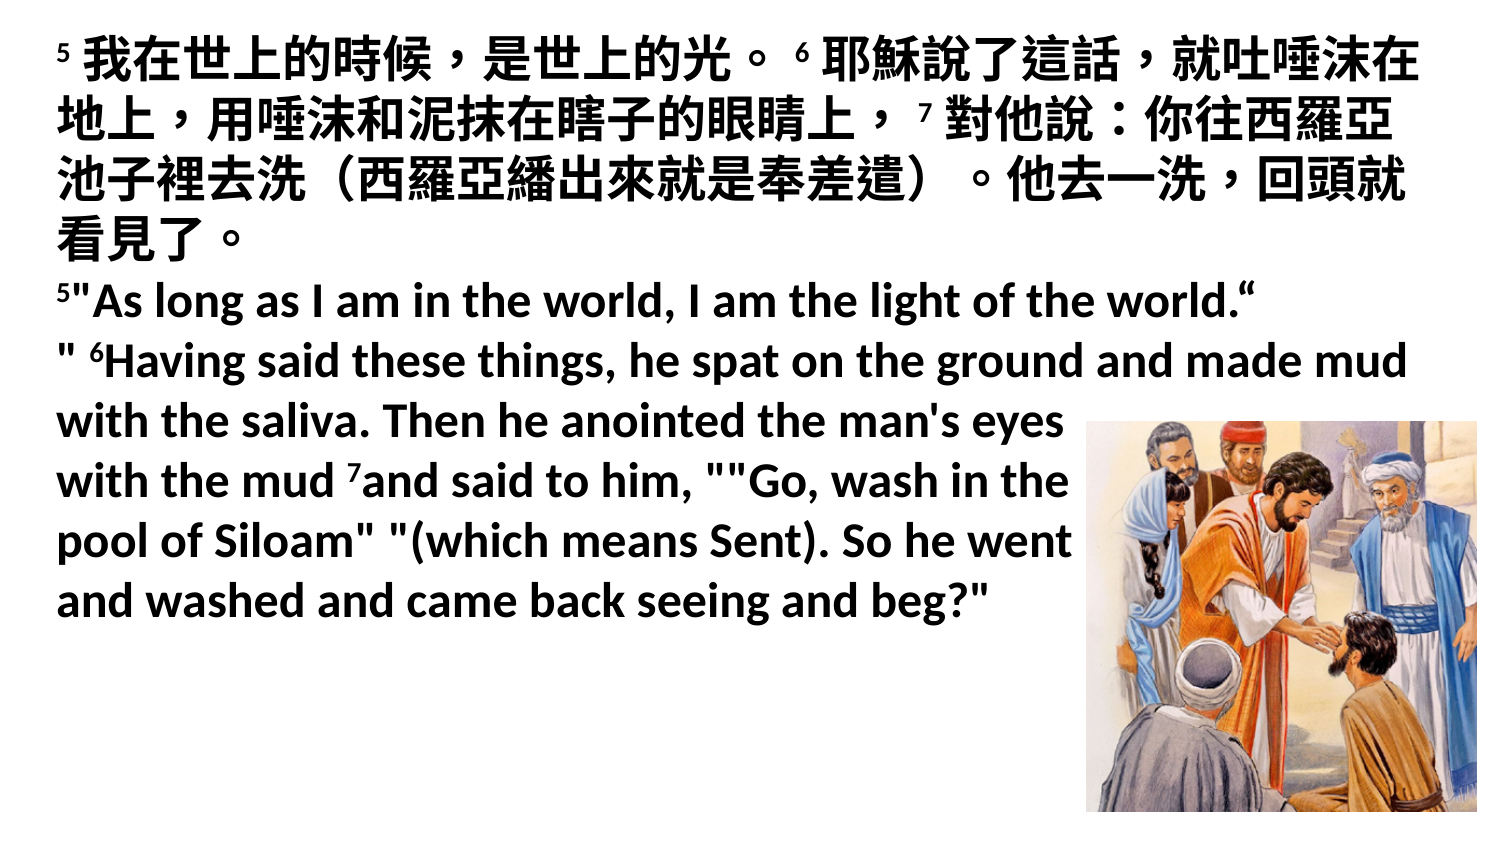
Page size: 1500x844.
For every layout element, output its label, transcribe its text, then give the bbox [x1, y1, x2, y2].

text_box 5我在世上的時候，是世上的光。6耶穌說了這話，就吐唾沫在地上，用唾沫和泥抹在瞎子的眼睛上，7對他說：你往西羅亞池子裡去洗（西羅亞繙出來就是奉差遣）。他去一洗，回頭就看見了。 5"As long as I am in the world, I am the light of the world.“ " 6Having said these things, he spat on the ground and made mud with the saliva. Then he anointed the man's eyes with the mud 7and said to him, ""Go, wash in the pool of Siloam" "(which means Sent). So he went and washed and came back seeing and beg?" [41, 20, 1447, 635]
picture [1086, 421, 1477, 812]
